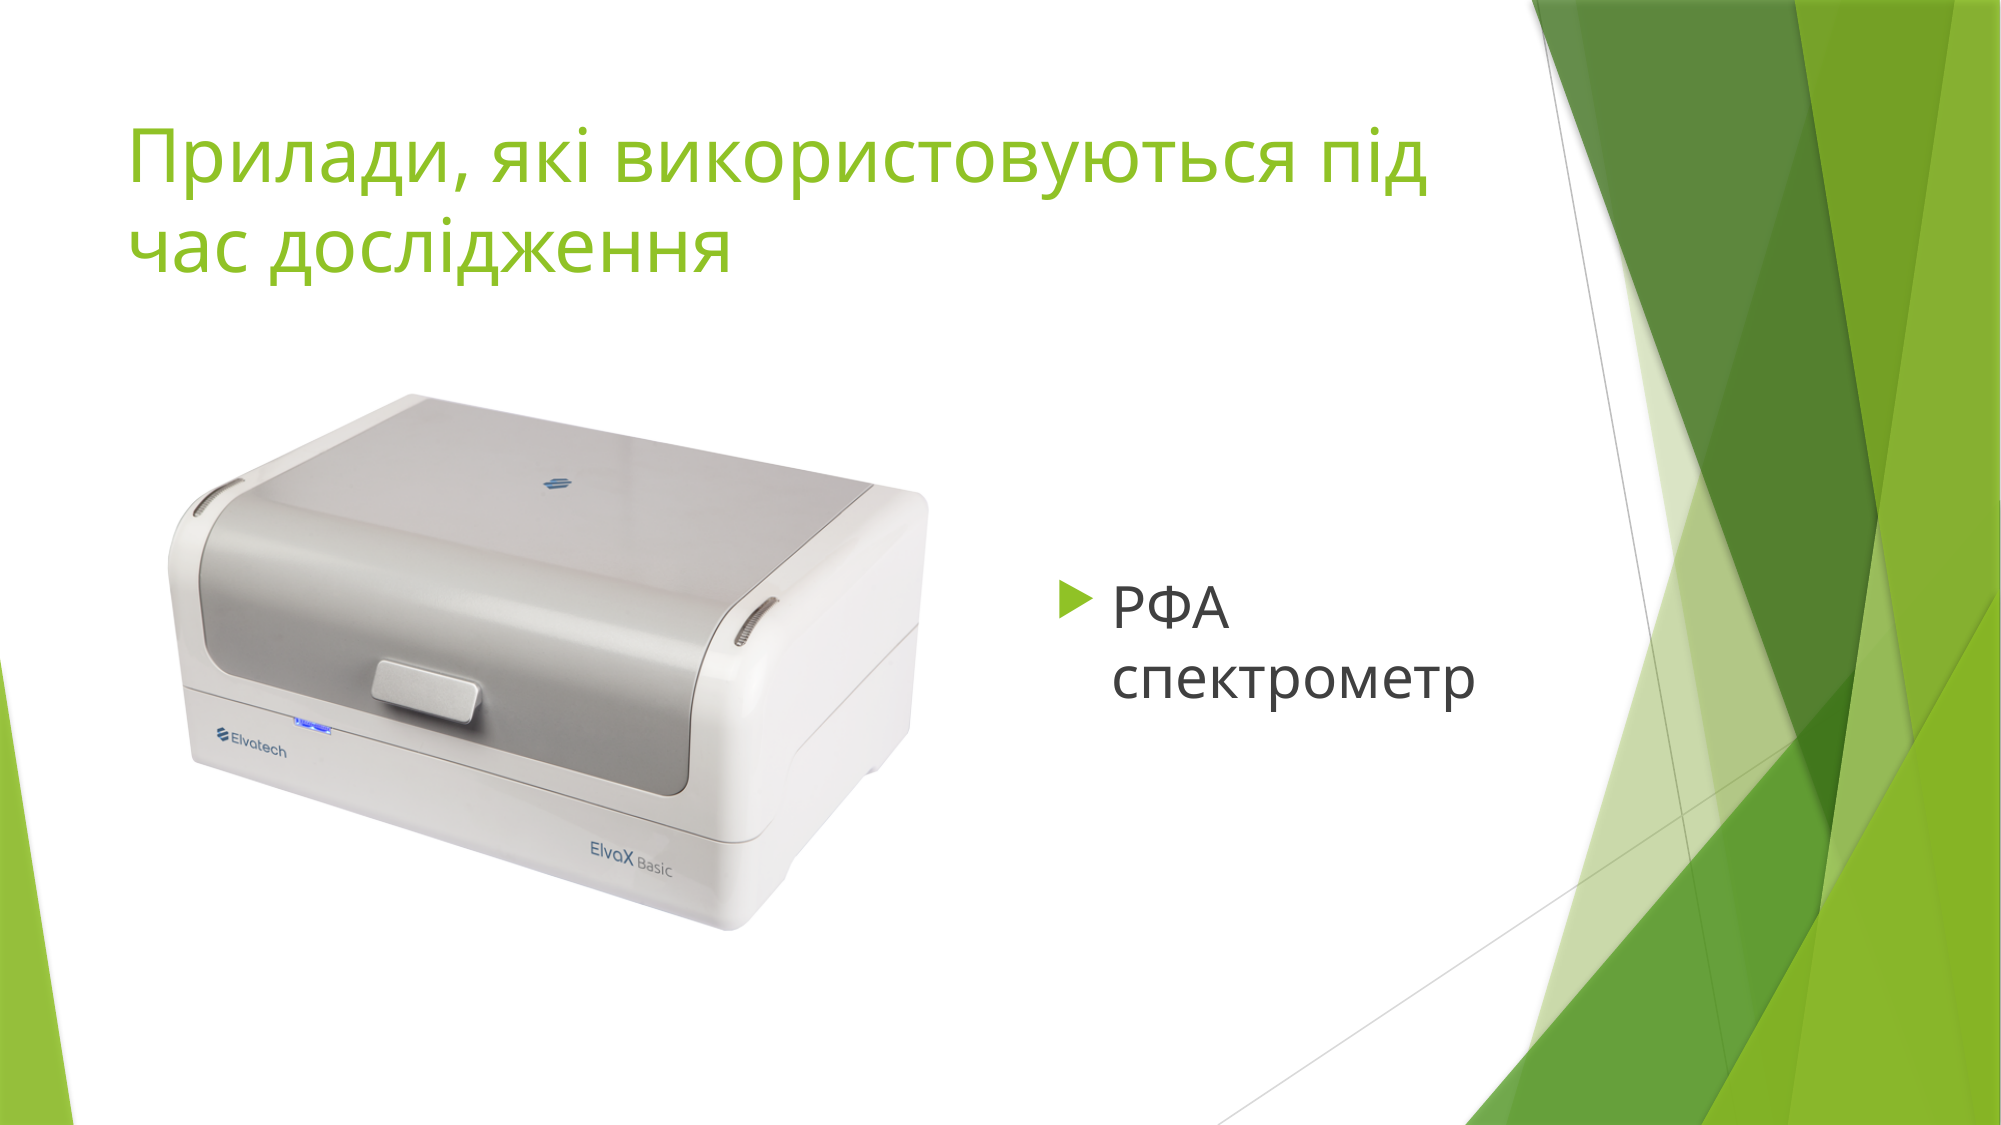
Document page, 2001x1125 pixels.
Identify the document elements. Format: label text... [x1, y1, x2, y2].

list РФА спектрометр [1039, 562, 1522, 869]
picture [110, 353, 1002, 992]
title Прилади, які використовуються під час дослідження [111, 99, 1522, 317]
